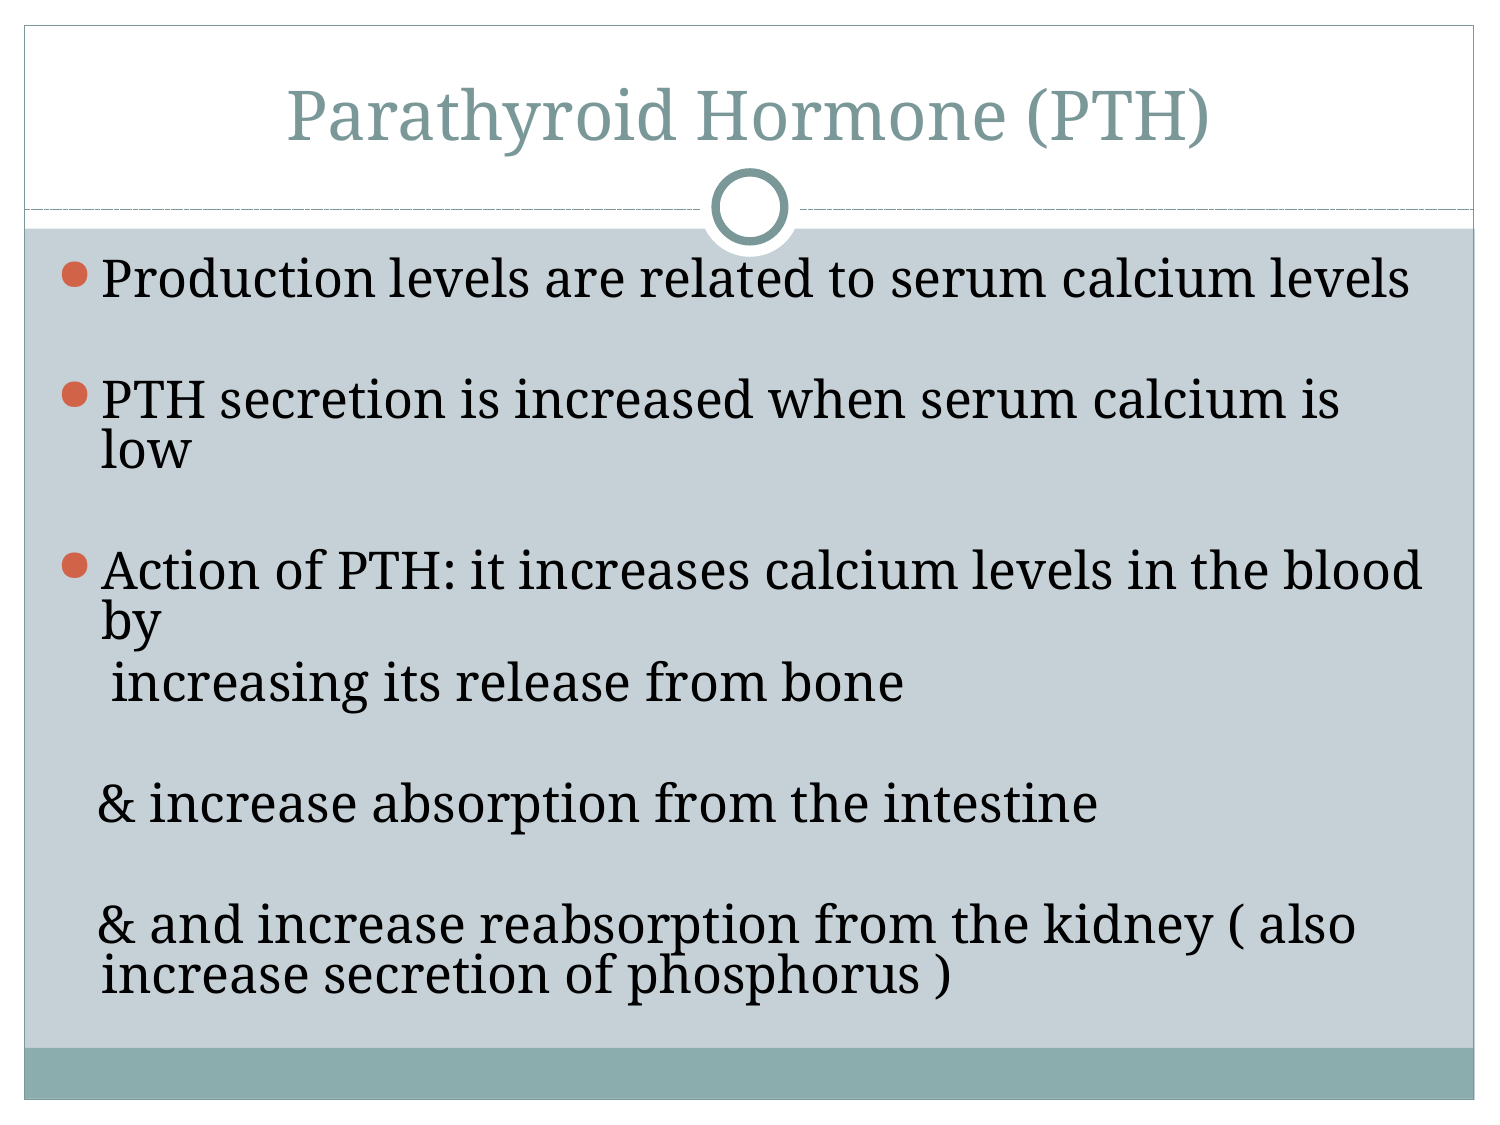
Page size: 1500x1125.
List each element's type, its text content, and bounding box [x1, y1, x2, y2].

list Production levels are related to serum calcium levels PTH secretion is increased when serum calcium is low Action of PTH: it increases calcium levels in the blood by increasing its release from bone & increase absorption from the intestine & and increase reabsorption from the kidney ( also increase secretion of phosphorus ) [48, 249, 1446, 1001]
title Parathyroid Hormone (PTH) [48, 36, 1450, 163]
